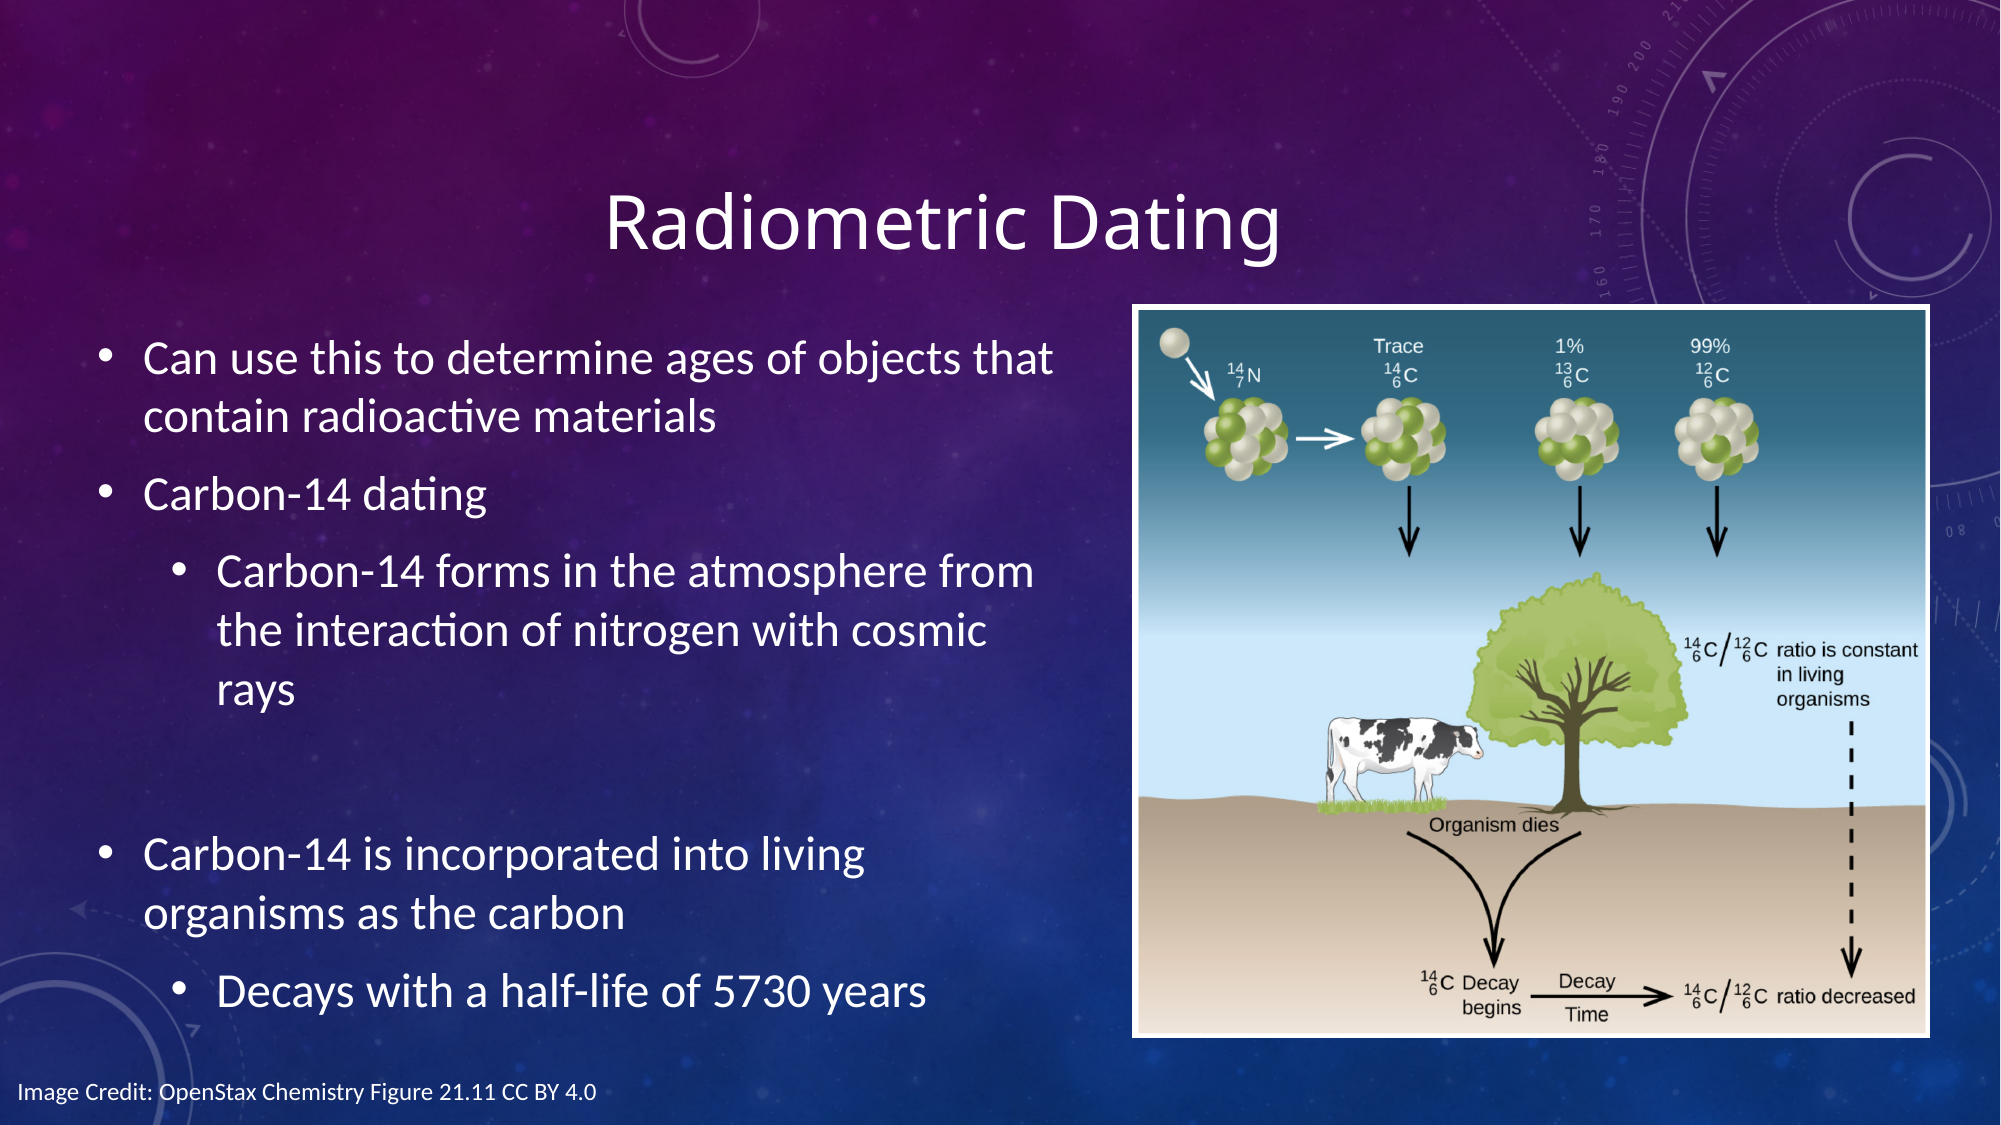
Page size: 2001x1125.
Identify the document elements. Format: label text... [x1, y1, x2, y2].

text_box Image Credit: OpenStax Chemistry Figure 21.11 CC BY 4.0 [9, 1068, 1847, 1114]
picture [0, 0, 2001, 1125]
title Radiometric Dating [111, 99, 1775, 340]
list Can use this to determine ages of objects that contain radioactive materials Carbon-14 dating Carbon-14 forms in the atmosphere from the interaction of nitrogen with cosmic rays Carbon-14 is incorporated into living organisms as the carbon Decays with a half-life of 5730 years [89, 303, 1072, 1039]
